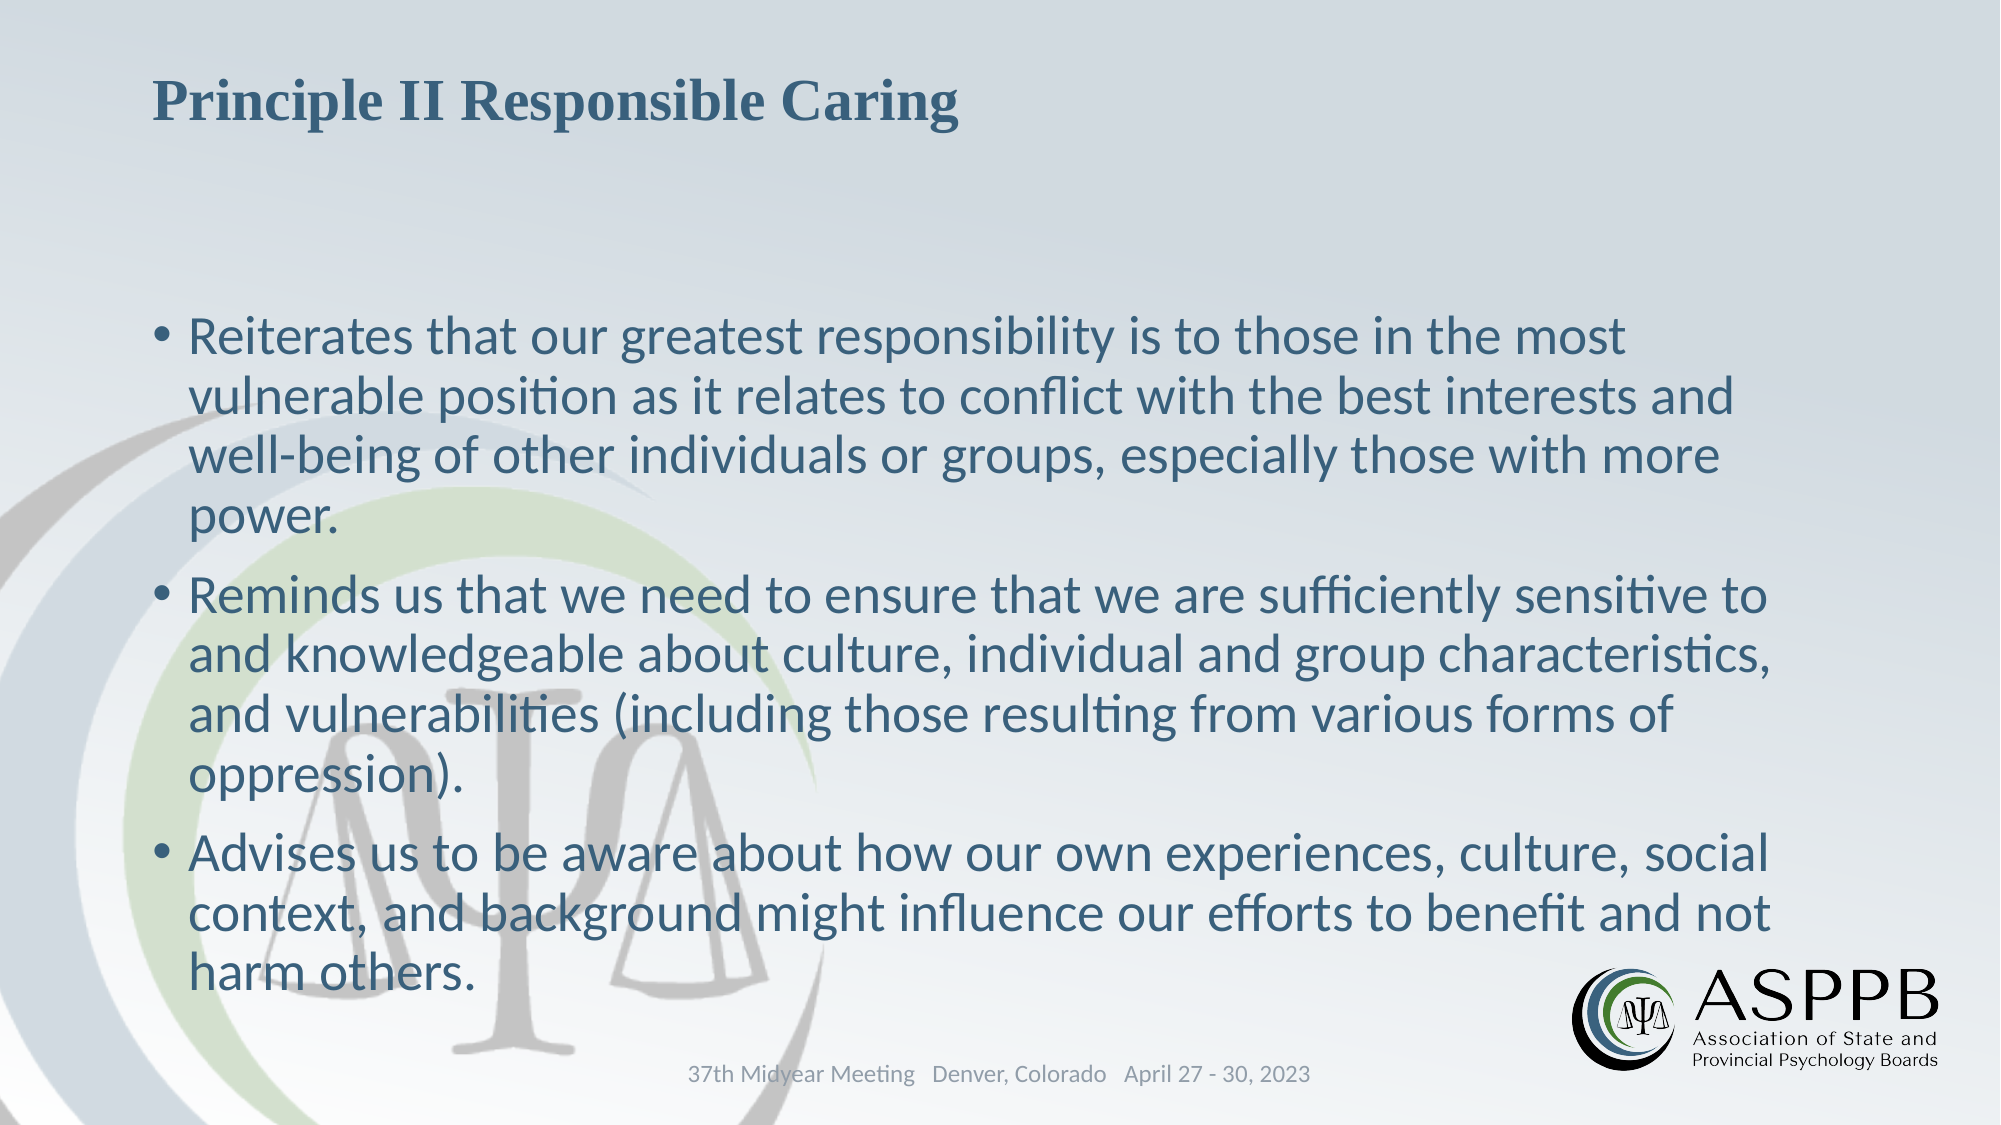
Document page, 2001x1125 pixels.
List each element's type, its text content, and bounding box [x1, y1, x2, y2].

picture [1552, 953, 1958, 1087]
footer 37th Midyear Meeting Denver, Colorado April 27 - 30, 2023 [662, 1042, 1338, 1103]
title Principle II Responsible Caring [137, 59, 1863, 278]
list Reiterates that our greatest responsibility is to those in the most vulnerable position as it relates to conflict with the best interests and well-being of other individuals or groups, especially those with more power. Reminds us that we need to ensure that we are sufficiently sensitive to and knowledgeable about culture, individual and group characteristics, and vulnerabilities (including those resulting from various forms of oppression). Advises us to be aware about how our own experiences, culture, social context, and background might influence our efforts to benefit and not harm others. [137, 299, 1863, 1014]
